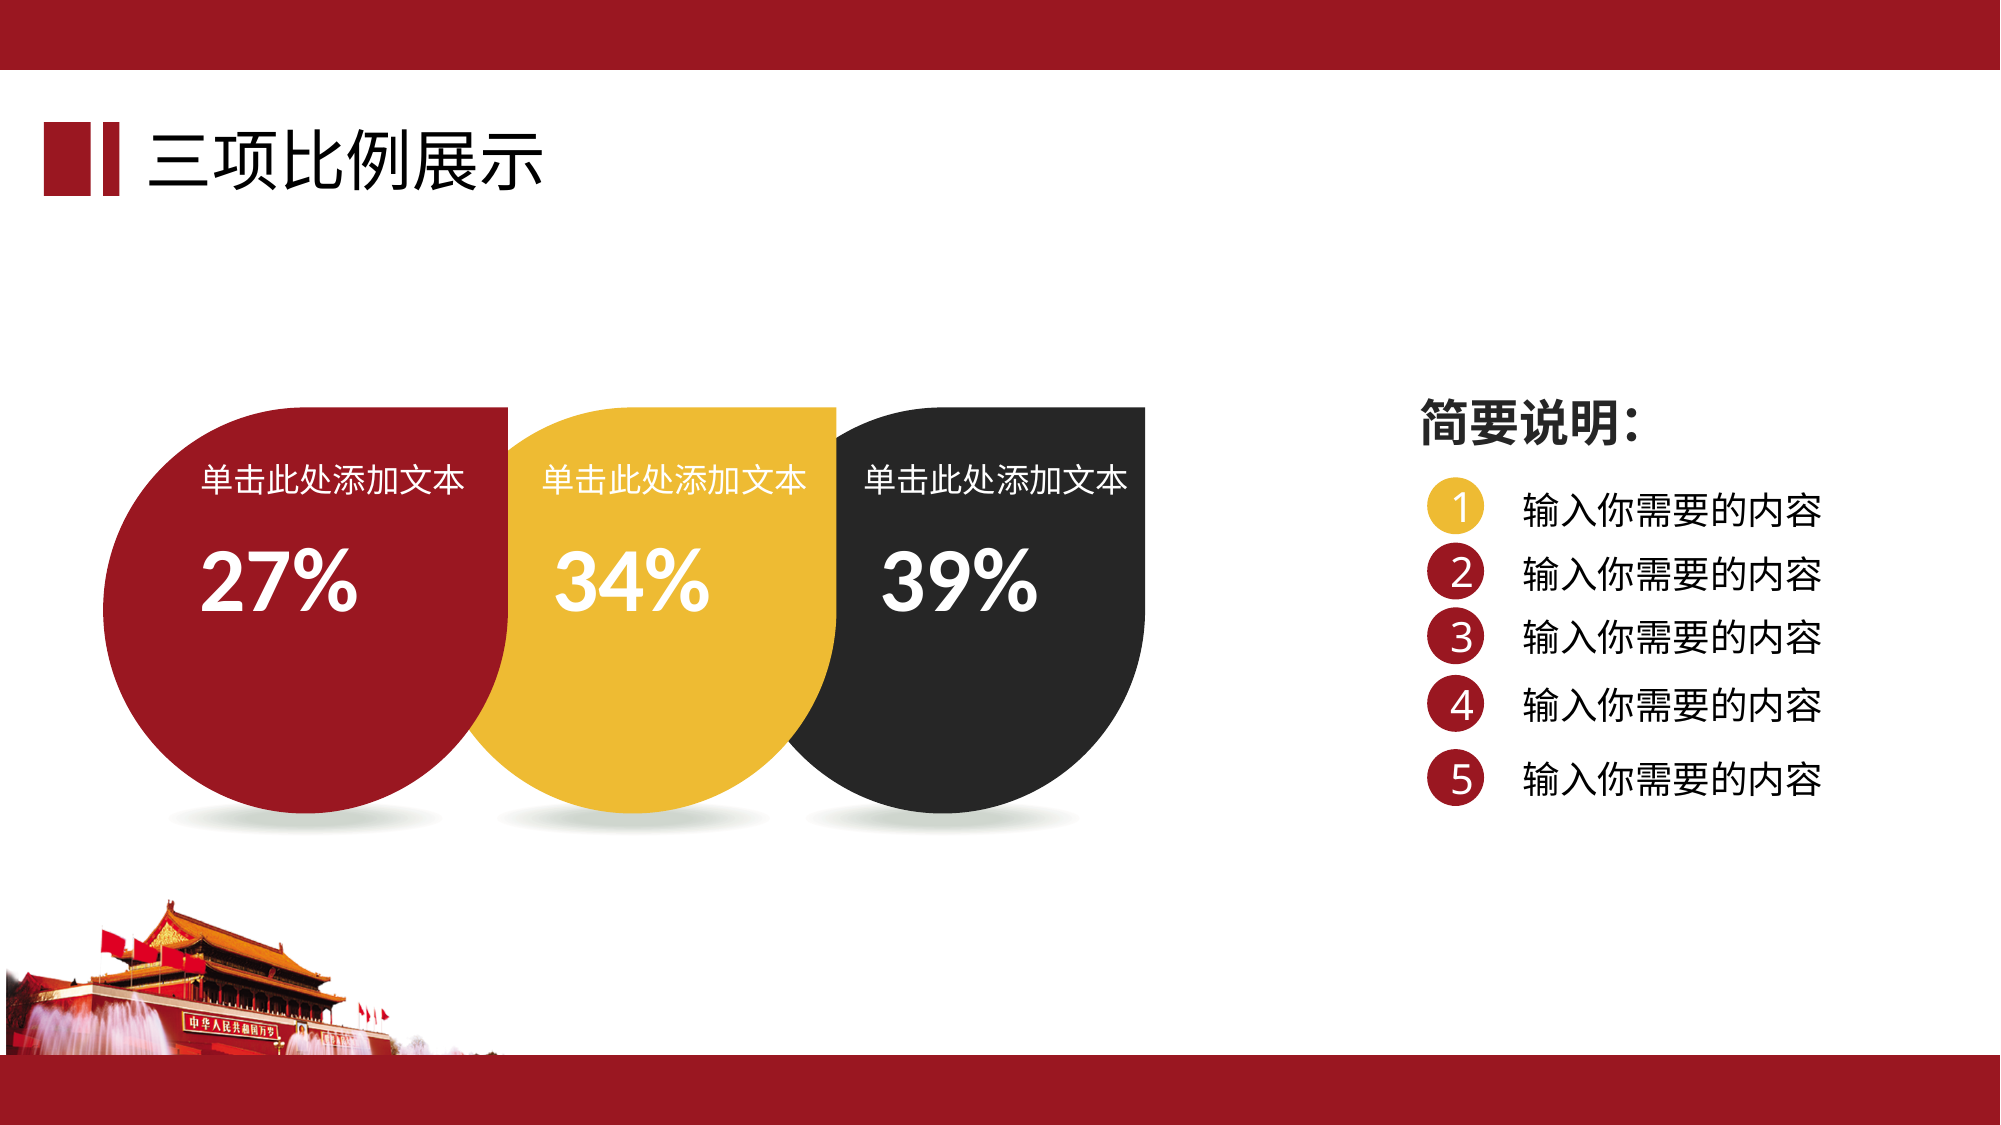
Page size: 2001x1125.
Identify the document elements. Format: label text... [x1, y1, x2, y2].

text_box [1404, 383, 1841, 810]
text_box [103, 407, 1157, 836]
picture [6, 747, 1069, 1125]
text_box [0, 0, 2000, 71]
text_box 三项比例展示 [130, 111, 853, 206]
text_box [0, 1054, 6, 1125]
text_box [43, 122, 120, 196]
text_box [1069, 1054, 2000, 1125]
